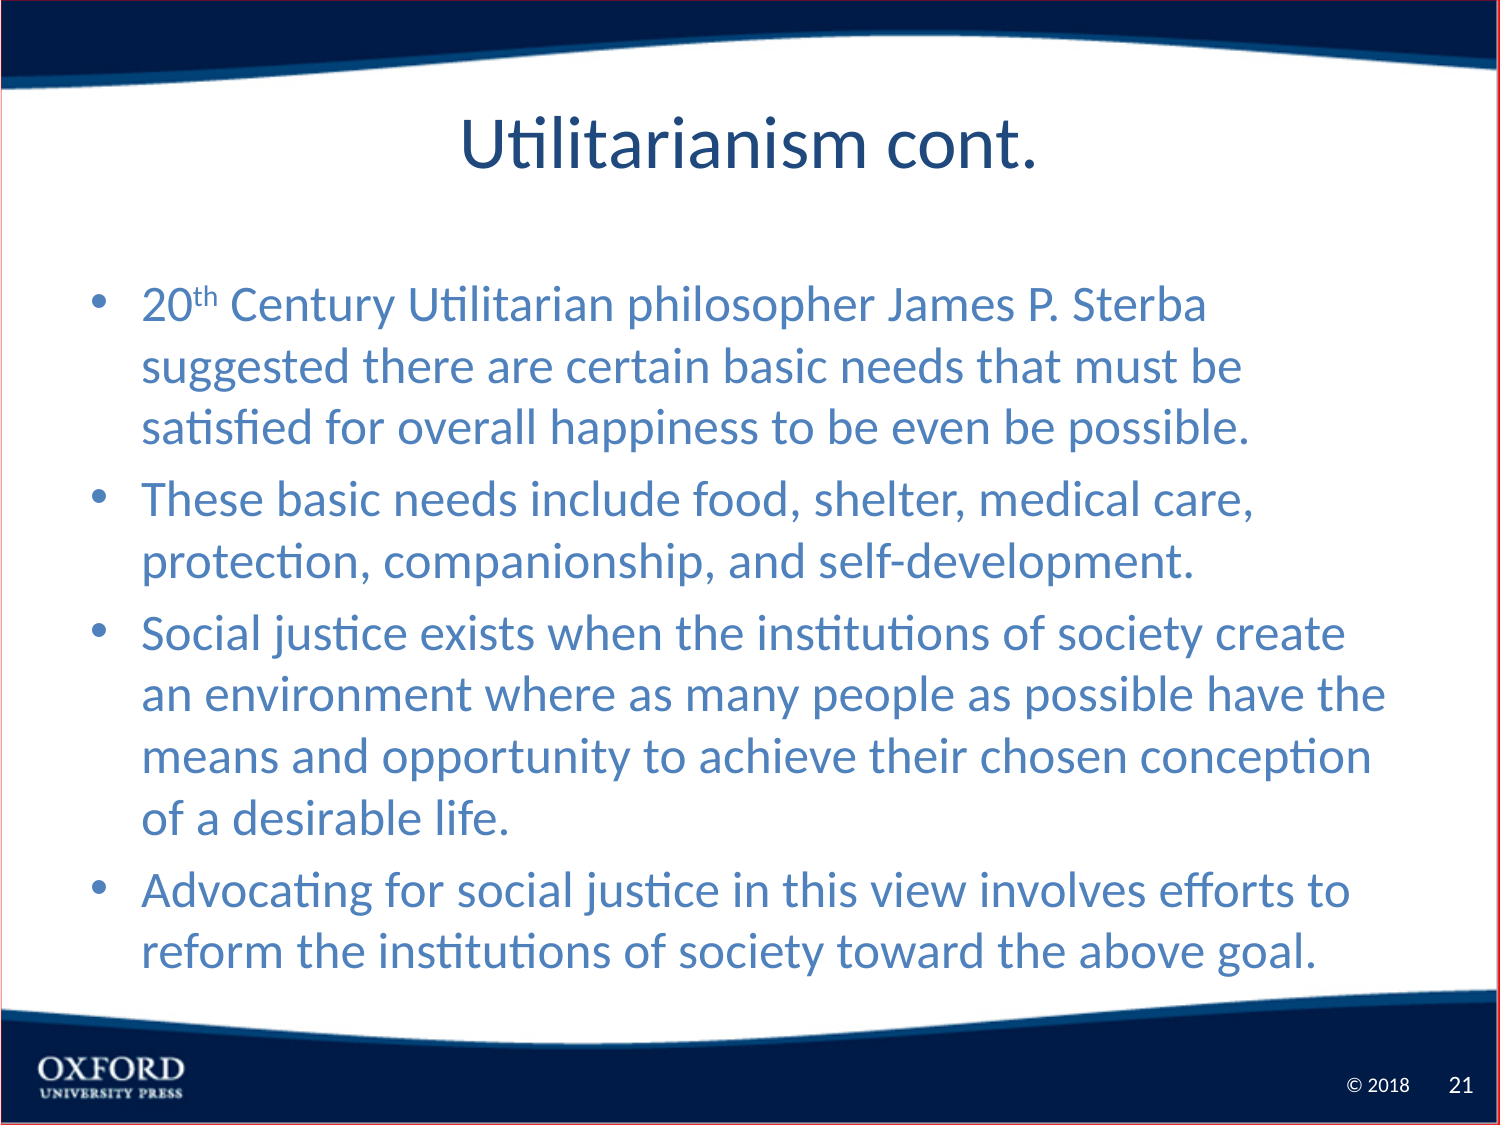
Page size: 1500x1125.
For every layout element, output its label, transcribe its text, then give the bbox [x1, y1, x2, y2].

list 20th Century Utilitarian philosopher James P. Sterba suggested there are certain basic needs that must be satisfied for overall happiness to be even be possible. These basic needs include food, shelter, medical care, protection, companionship, and self-development. Social justice exists when the institutions of society create an environment where as many people as possible have the means and opportunity to achieve their chosen conception of a desirable life. Advocating for social justice in this view involves efforts to reform the institutions of society toward the above goal. [75, 262, 1425, 1005]
picture [0, 0, 1500, 1125]
title Utilitarianism cont. [75, 45, 1425, 233]
